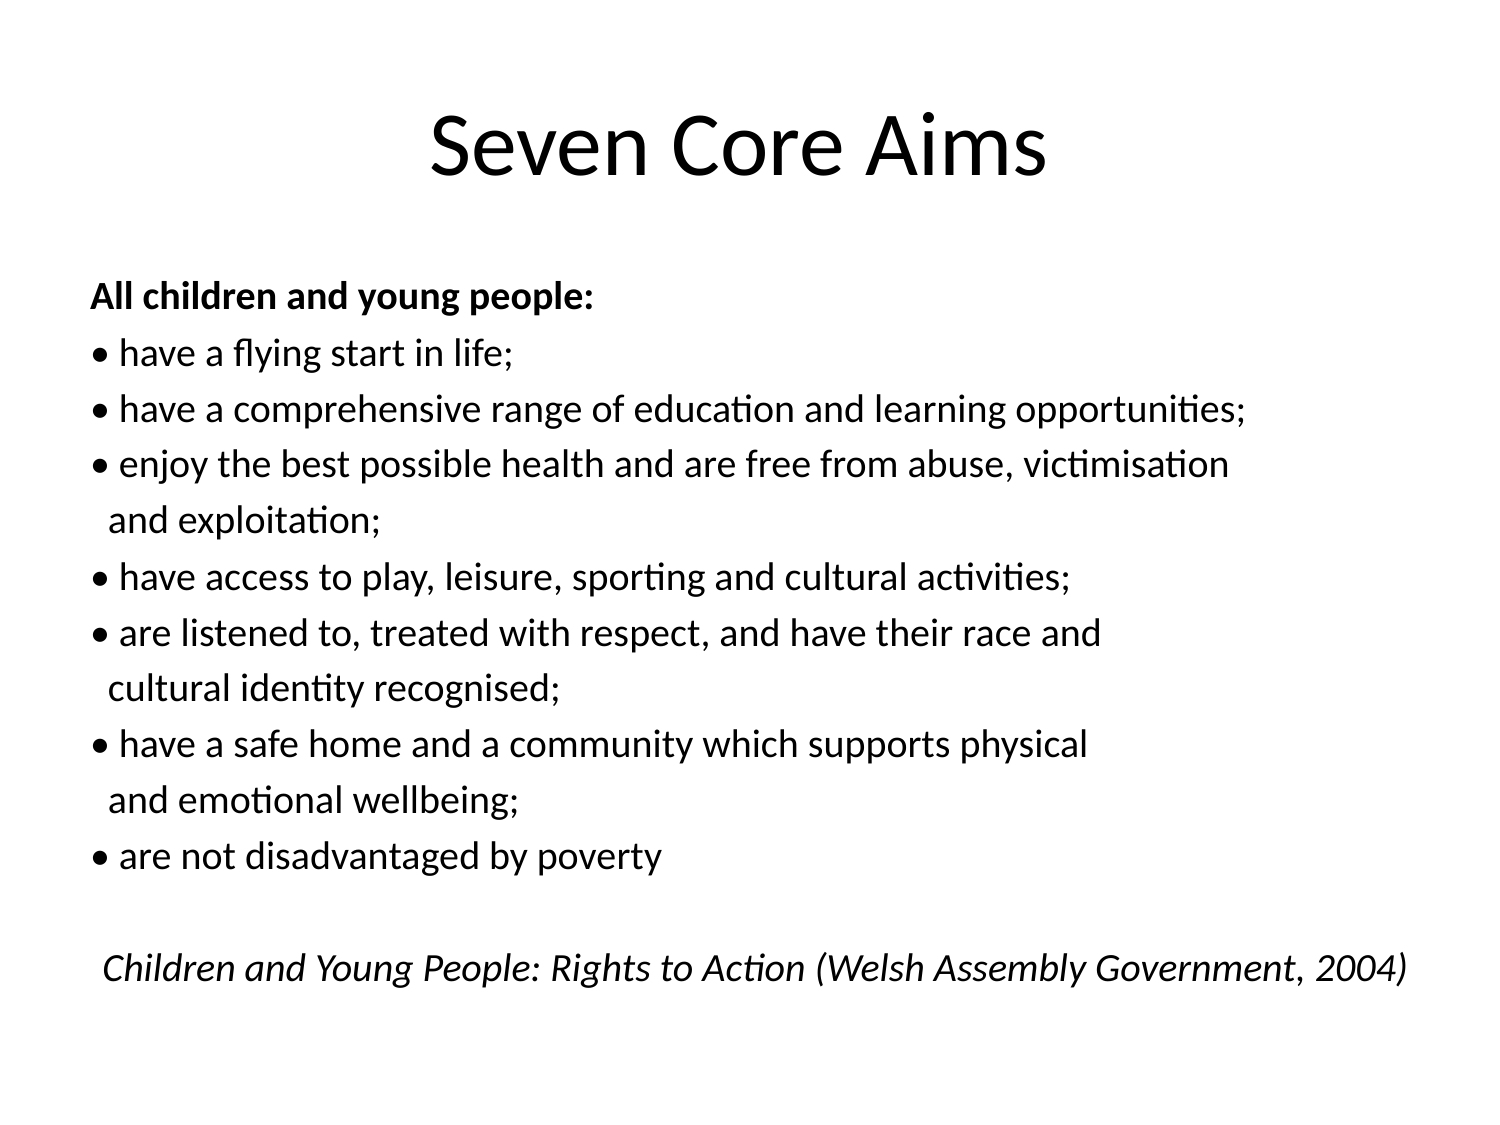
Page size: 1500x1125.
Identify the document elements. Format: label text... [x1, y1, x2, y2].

list All children and young people: • have a flying start in life; • have a comprehensive range of education and learning opportunities; • enjoy the best possible health and are free from abuse, victimisation and exploitation; • have access to play, leisure, sporting and cultural activities; • are listened to, treated with respect, and have their race and cultural identity recognised; • have a safe home and a community which supports physical and emotional wellbeing; • are not disadvantaged by poverty Children and Young People: Rights to Action (Welsh Assembly Government, 2004) [75, 262, 1425, 1005]
title Seven Core Aims [75, 45, 1425, 233]
